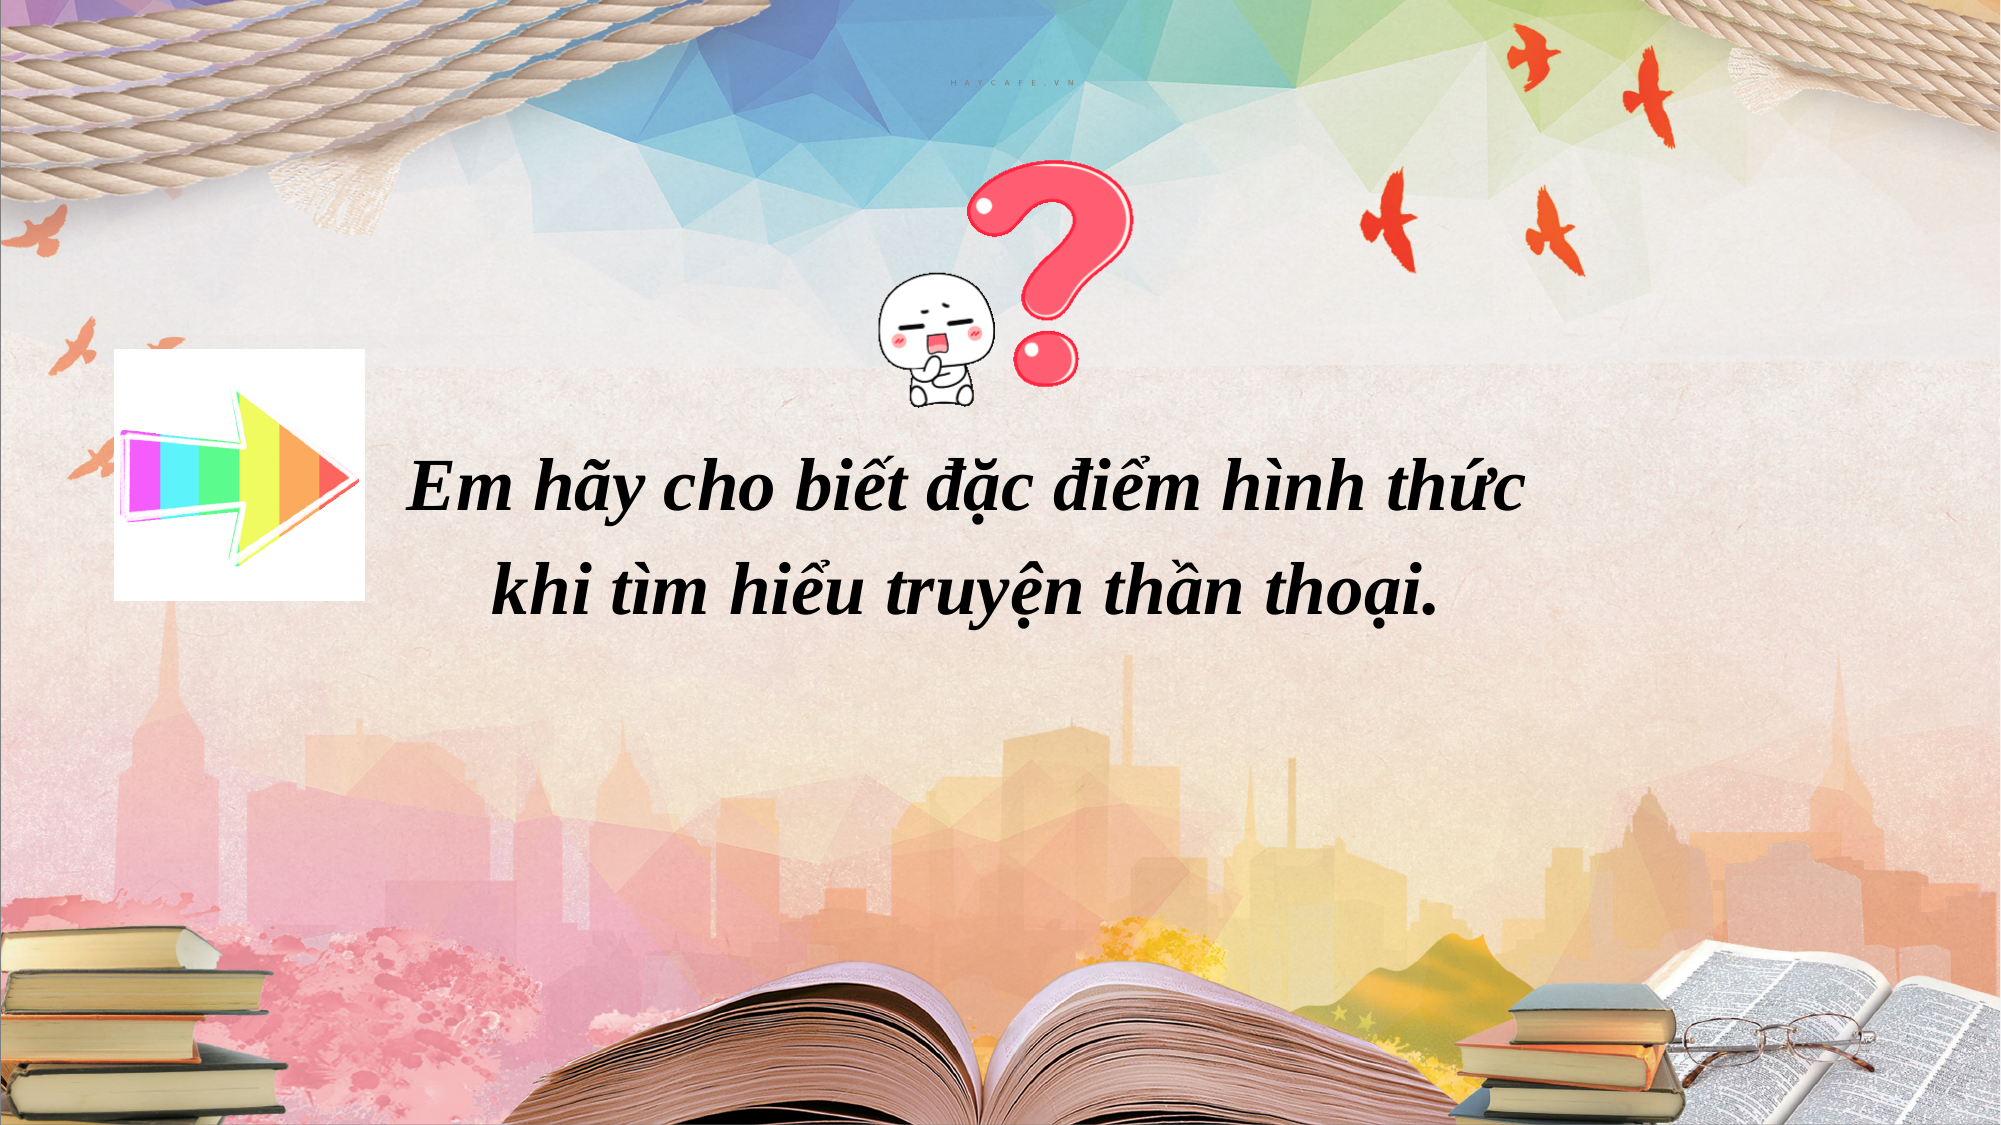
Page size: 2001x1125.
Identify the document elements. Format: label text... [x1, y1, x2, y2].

text_box Em hãy cho biết đặc điểm hình thức khi tìm hiểu truyện thần thoại. [239, 414, 1582, 637]
picture [0, 0, 2001, 1125]
